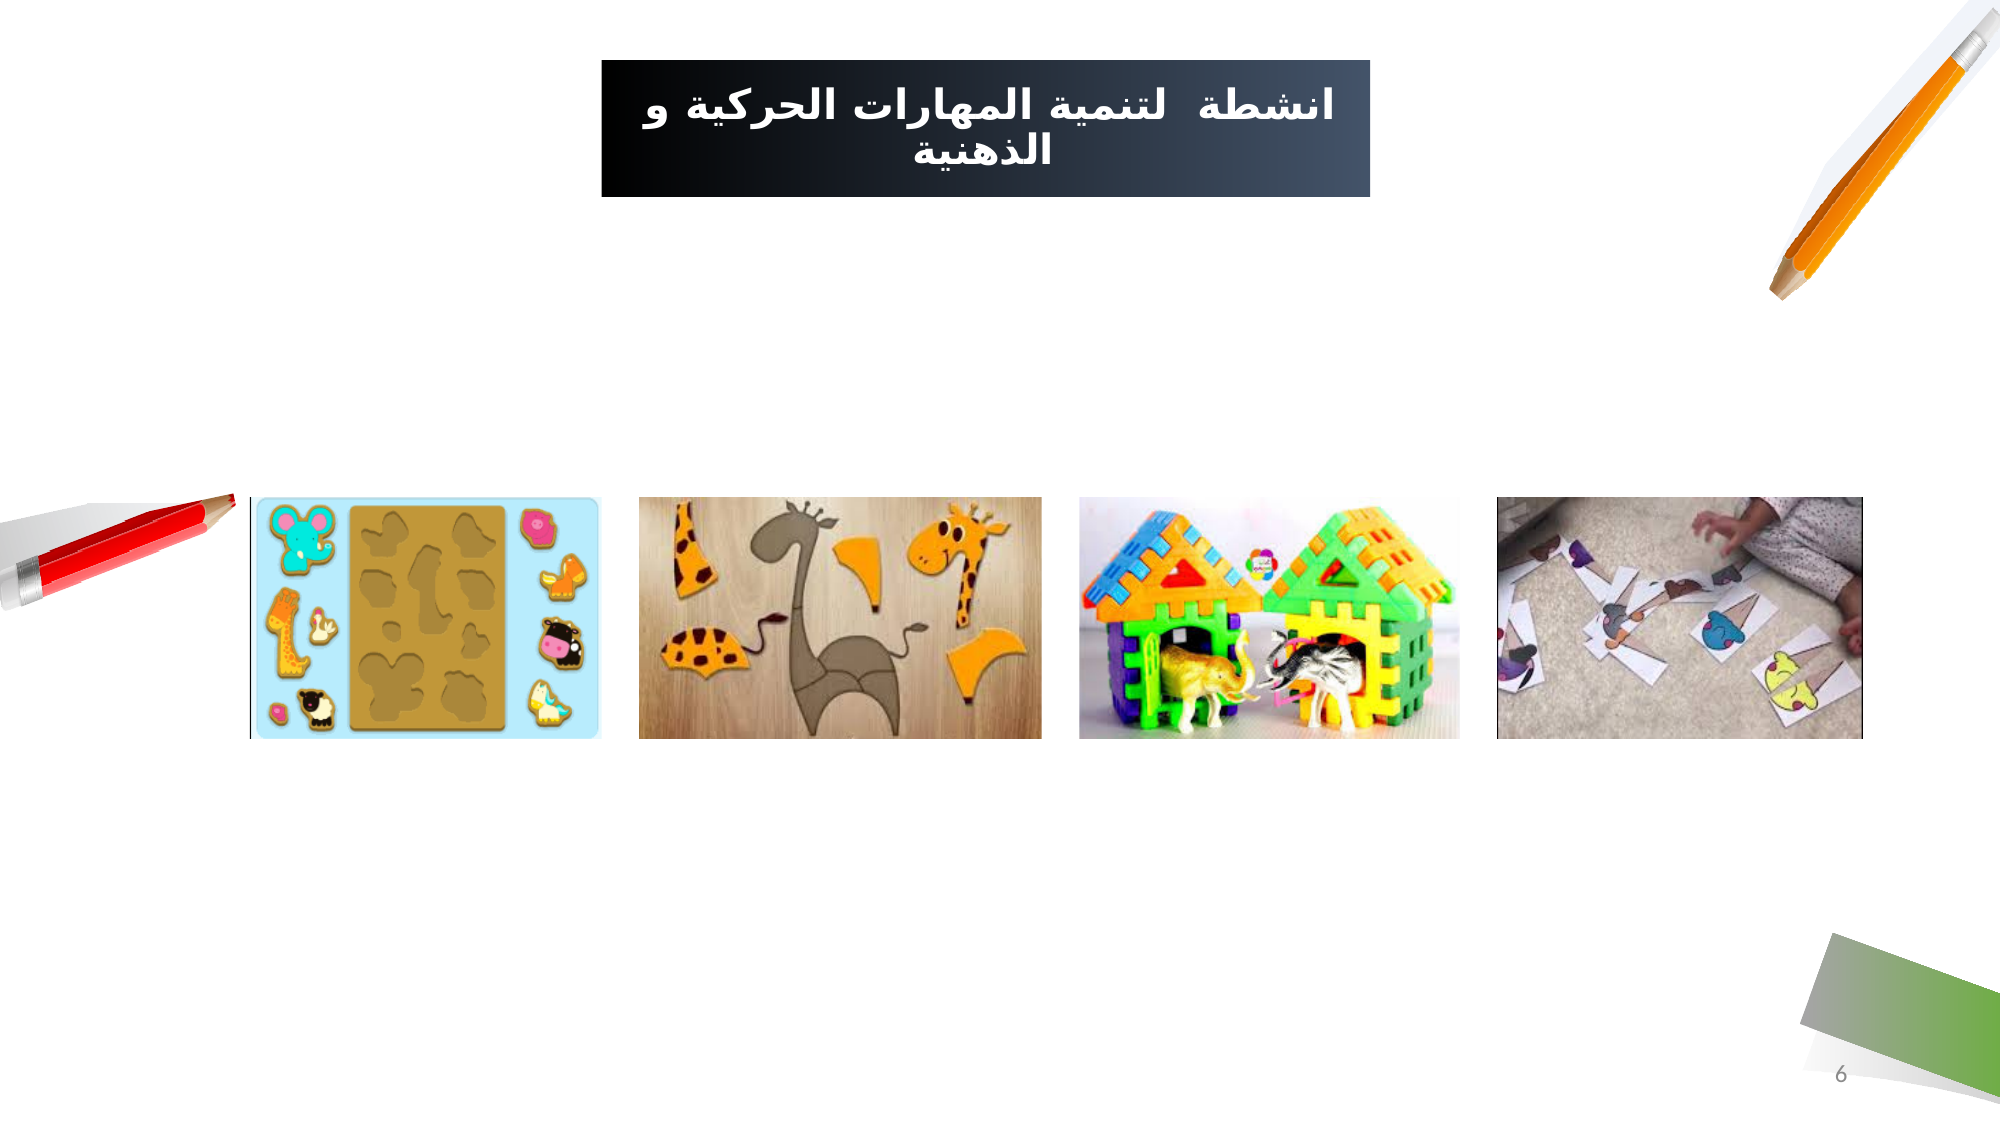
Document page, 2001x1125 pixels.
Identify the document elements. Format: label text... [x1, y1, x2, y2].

picture [1079, 497, 1460, 739]
title انشطة لتنمية المهارات الحركية و الذهنية [601, 60, 1371, 197]
picture [638, 497, 1042, 739]
picture [1497, 497, 1863, 739]
slide_number 6 [1412, 1042, 1863, 1103]
picture [1755, 0, 2000, 322]
picture [0, 493, 602, 739]
